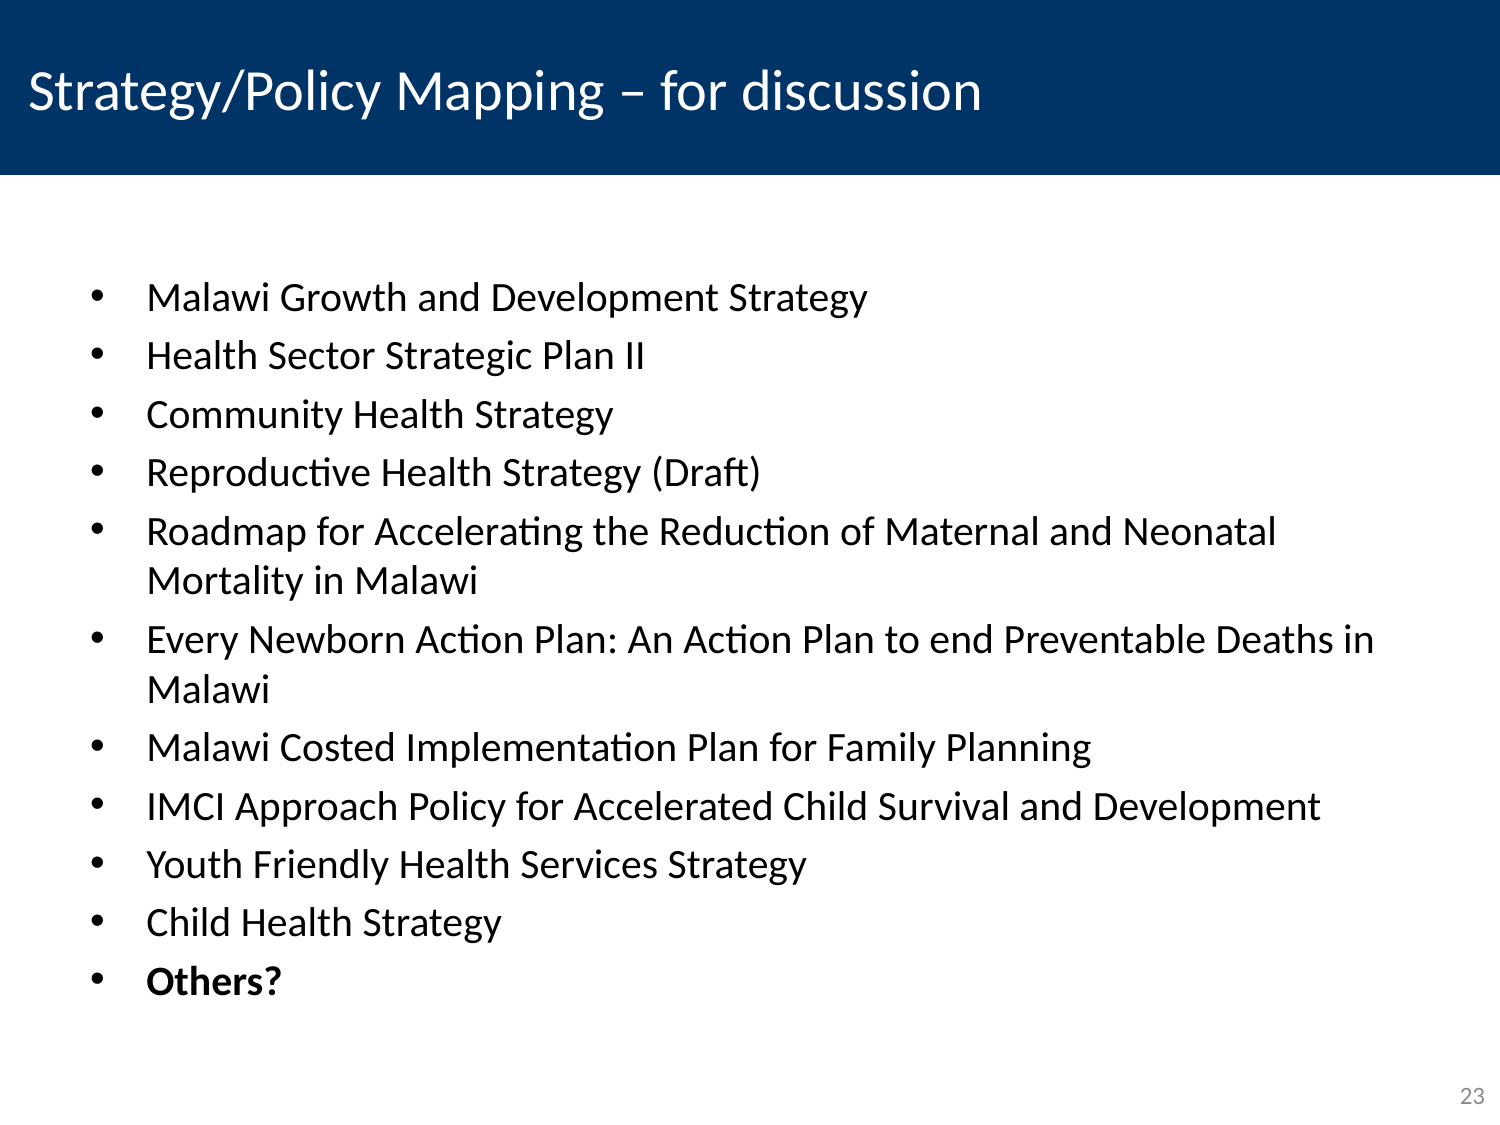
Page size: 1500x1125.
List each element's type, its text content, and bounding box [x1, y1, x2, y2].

title Strategy/Policy Mapping – for discussion [0, 7, 1500, 168]
list Malawi Growth and Development Strategy Health Sector Strategic Plan II Community Health Strategy Reproductive Health Strategy (Draft) Roadmap for Accelerating the Reduction of Maternal and Neonatal Mortality in Malawi Every Newborn Action Plan: An Action Plan to end Preventable Deaths in Malawi Malawi Costed Implementation Plan for Family Planning IMCI Approach Policy for Accelerated Child Survival and Development Youth Friendly Health Services Strategy Child Health Strategy Others? [75, 262, 1425, 1005]
